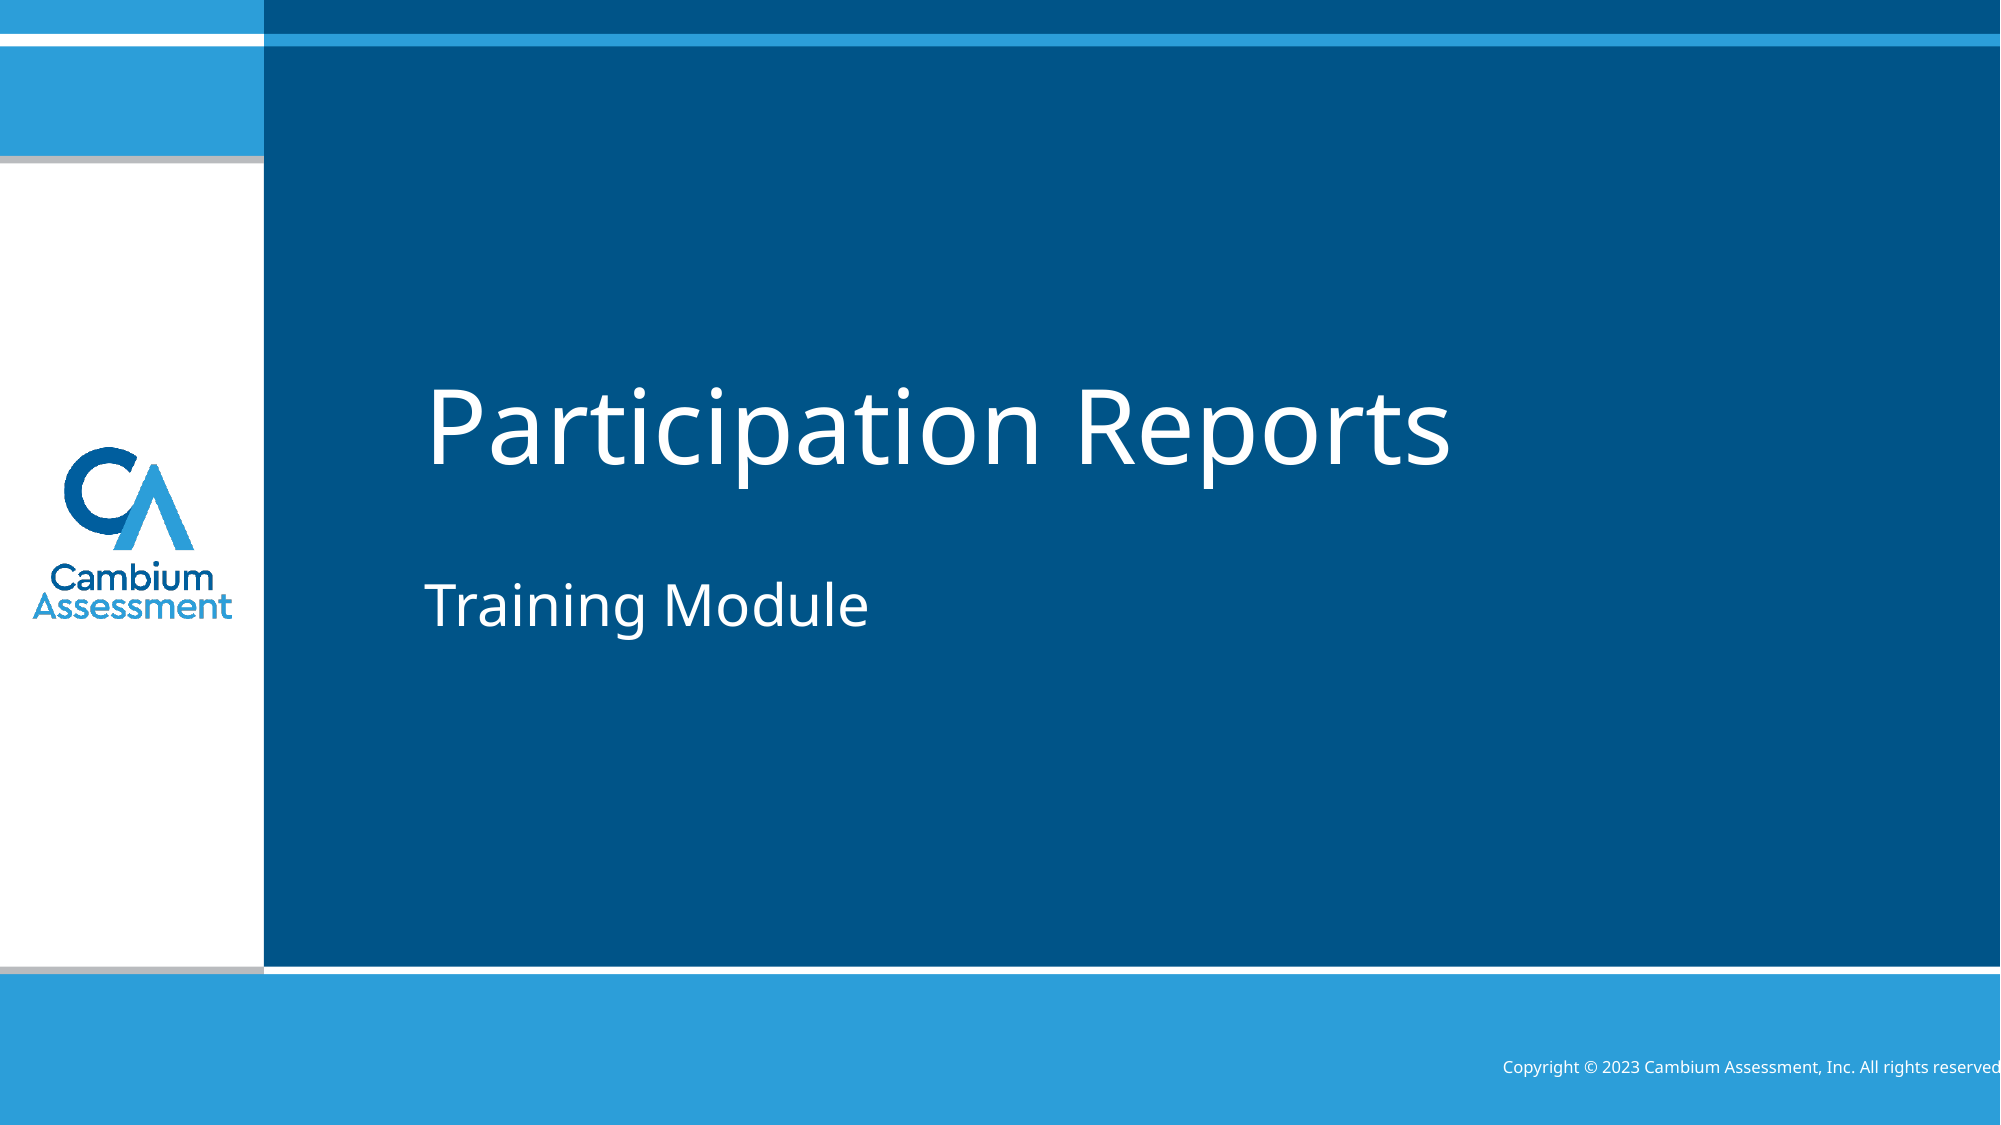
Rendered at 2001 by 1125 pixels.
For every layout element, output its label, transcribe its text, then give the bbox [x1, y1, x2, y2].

picture [32, 447, 232, 619]
title Participation Reports [424, 360, 1826, 562]
subtitle Training Module [424, 562, 1826, 638]
text_box Copyright © 2023 Cambium Assessment, Inc. All rights reserved. [1488, 1049, 2000, 1084]
